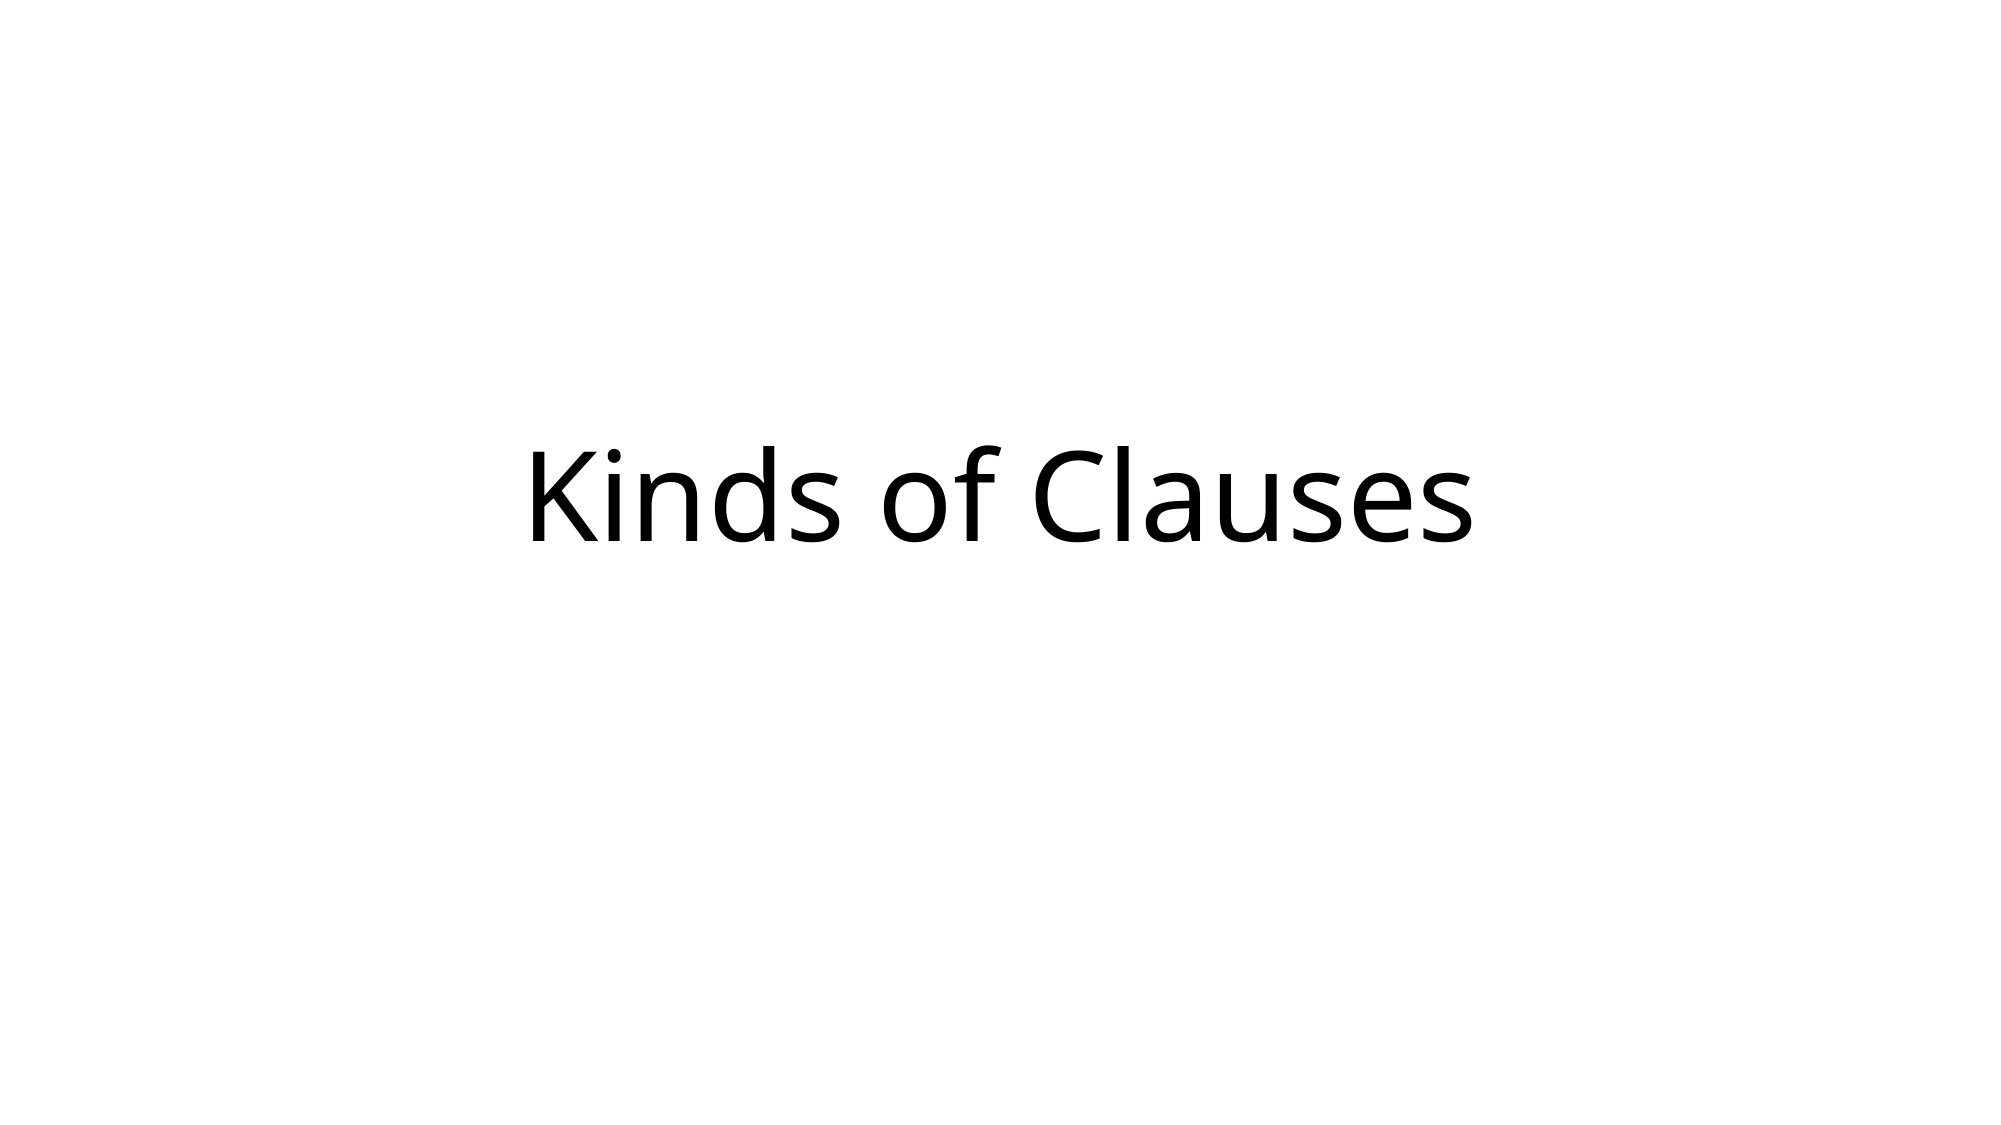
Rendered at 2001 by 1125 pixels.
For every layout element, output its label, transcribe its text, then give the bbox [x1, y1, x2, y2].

title Kinds of Clauses [249, 184, 1750, 576]
